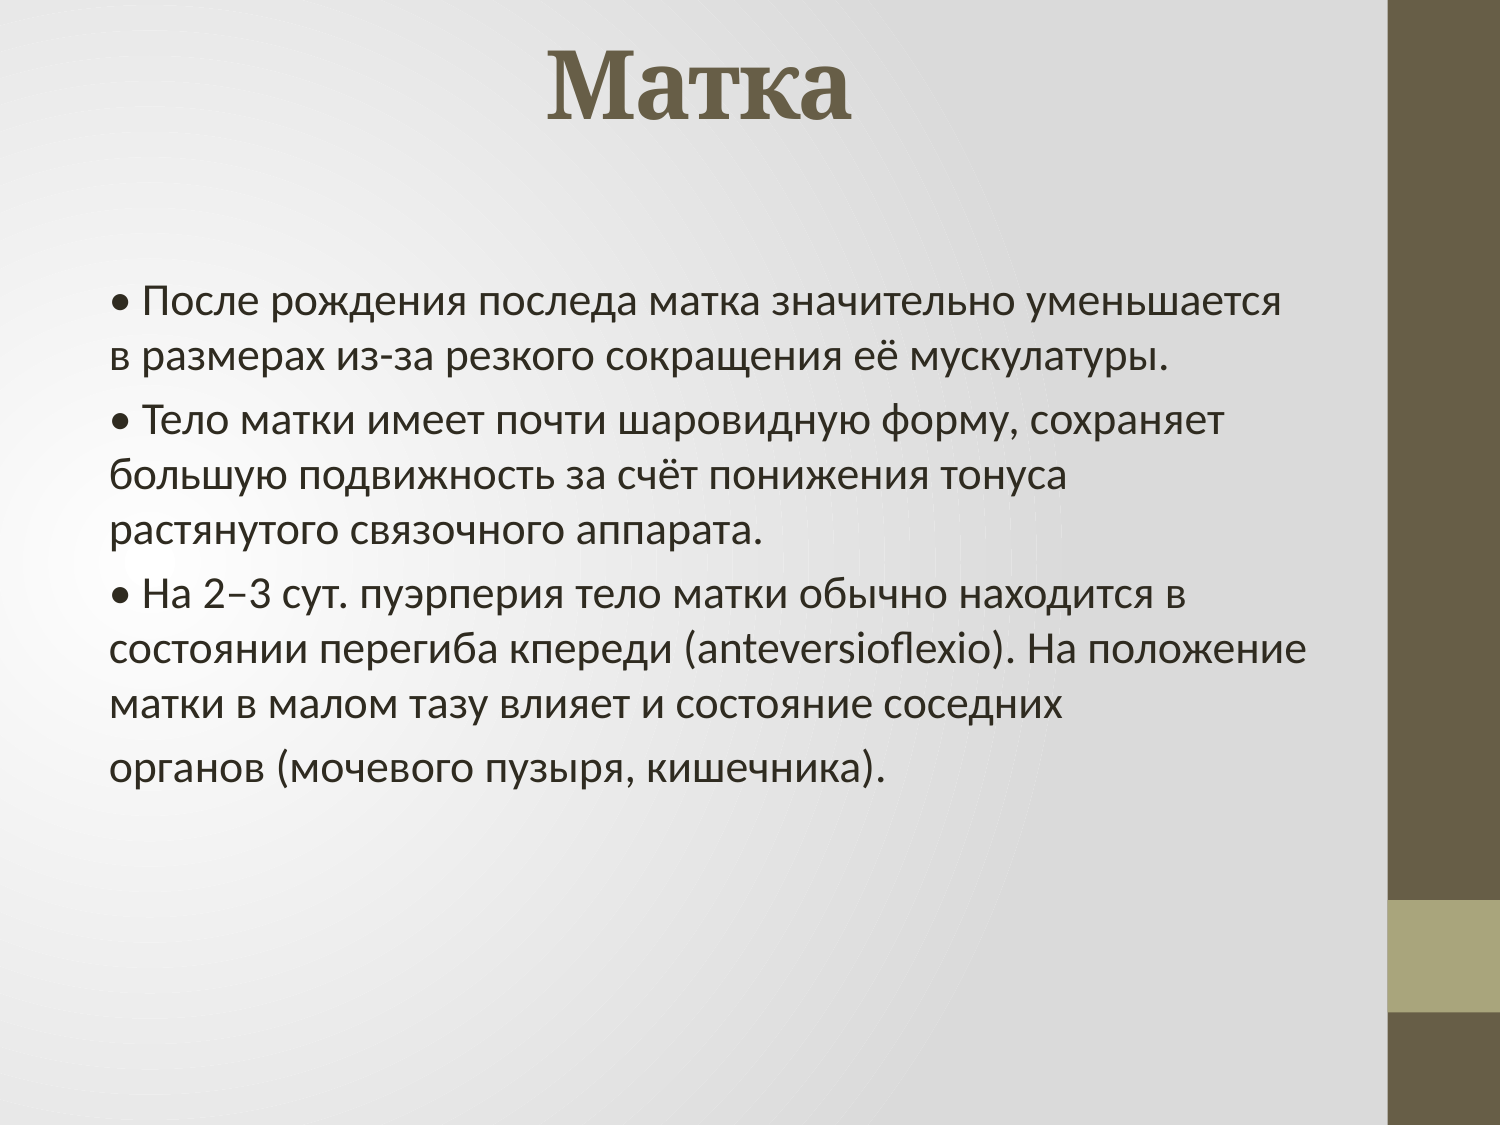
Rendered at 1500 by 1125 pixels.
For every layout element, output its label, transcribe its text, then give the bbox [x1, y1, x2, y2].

title Матка [75, 45, 1325, 233]
list • После рождения последа матка значительно уменьшается в размерах из-за резкого сокращения её мускулатуры. • Тело матки имеет почти шаровидную форму, сохраняет большую подвижность за счёт понижения тонуса растянутого связочного аппарата. • На 2–3 сут. пуэрперия тело матки обычно находится в состоянии перегиба кпереди (anteversioflexio). На положение матки в малом тазу влияет и состояние соседних органов (мочевого пузыря, кишечника). [75, 262, 1325, 1050]
